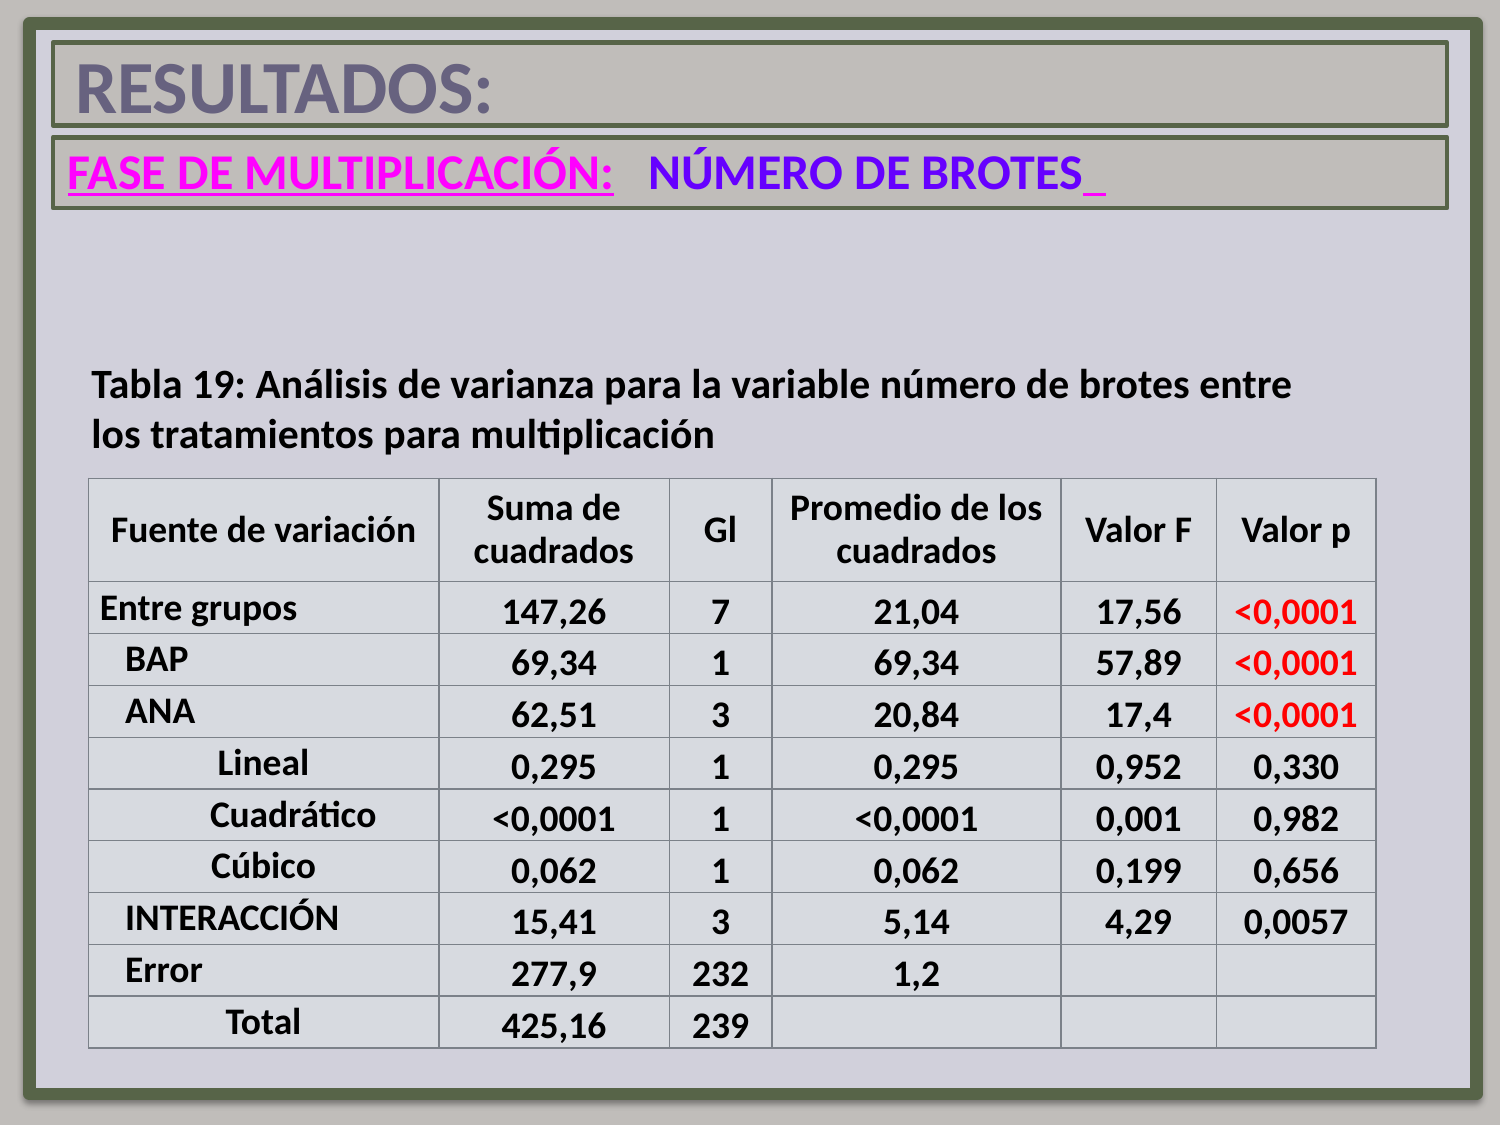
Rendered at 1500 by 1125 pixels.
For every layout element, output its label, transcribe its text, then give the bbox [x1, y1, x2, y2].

table_cell 277,9 [440, 945, 669, 995]
table_cell 69,34 [440, 634, 669, 685]
table_cell 0,330 [1217, 738, 1375, 788]
table_cell [1217, 945, 1375, 995]
table_cell ANA [89, 686, 438, 737]
table_header Gl [670, 479, 771, 581]
table_cell 232 [670, 945, 771, 995]
table_cell 21,04 [773, 582, 1060, 633]
table_cell Lineal [89, 738, 438, 788]
table_cell 0,295 [773, 738, 1060, 788]
table_cell 17,56 [1062, 582, 1216, 633]
text_box [683, 41, 1449, 127]
table_cell 0,001 [1062, 790, 1216, 840]
table_cell 0,0057 [1217, 893, 1375, 944]
table_cell Entre grupos [89, 582, 438, 633]
table_header Suma de cuadrados [440, 479, 669, 581]
table_cell 0,952 [1062, 738, 1216, 788]
table_cell 0,295 [440, 738, 669, 788]
text_box [51, 135, 1449, 210]
table_cell [1217, 997, 1375, 1047]
text_box [29, 23, 1477, 1095]
table_cell 1 [670, 738, 771, 788]
table_cell 4,29 [1062, 893, 1216, 944]
table_cell <0,0001 [1217, 634, 1375, 685]
table_cell Cuadrático [89, 790, 438, 840]
table_cell 1 [670, 634, 771, 685]
table_cell INTERACCIÓN [89, 893, 438, 944]
table_cell Total [89, 997, 438, 1047]
text_box FASE DE MULTIPLICACIÓN: NÚMERO DE BROTES [53, 132, 1388, 208]
table_cell [773, 997, 1060, 1047]
table_cell 17,4 [1062, 686, 1216, 737]
table_cell Cúbico [89, 841, 438, 892]
table_header Promedio de los cuadrados [773, 479, 1060, 581]
table_cell 0,062 [440, 841, 669, 892]
table_cell [1062, 945, 1216, 995]
text_box Tabla 19: Análisis de varianza para la variable número de brotes entre los tratamientos para multiplicación [76, 349, 1365, 465]
table_cell 239 [670, 997, 771, 1047]
table_header Fuente de variación [89, 479, 438, 581]
table_cell 20,84 [773, 686, 1060, 737]
table_cell [1062, 997, 1216, 1047]
table_cell 3 [670, 686, 771, 737]
table_cell 1 [670, 790, 771, 840]
table_header Valor F [1062, 479, 1216, 581]
table_cell 57,89 [1062, 634, 1216, 685]
table_cell 3 [670, 893, 771, 944]
table_cell 0,199 [1062, 841, 1216, 892]
table_cell 0,982 [1217, 790, 1375, 840]
table_cell 7 [670, 582, 771, 633]
table_cell 1 [670, 841, 771, 892]
table_cell Error [89, 945, 438, 995]
table_cell <0,0001 [1217, 582, 1375, 633]
table_cell 5,14 [773, 893, 1060, 944]
table_cell 0,062 [773, 841, 1060, 892]
table_cell 147,26 [440, 582, 669, 633]
table_cell <0,0001 [440, 790, 669, 840]
table_header Valor p [1217, 479, 1375, 581]
table_cell <0,0001 [1217, 686, 1375, 737]
table_cell 62,51 [440, 686, 669, 737]
table_cell 15,41 [440, 893, 669, 944]
table_cell 0,656 [1217, 841, 1375, 892]
table_cell 1,2 [773, 945, 1060, 995]
text_box RESULTADOS: [0, 30, 683, 136]
table_cell BAP [89, 634, 438, 685]
table_cell 425,16 [440, 997, 669, 1047]
table_cell 69,34 [773, 634, 1060, 685]
table_cell <0,0001 [773, 790, 1060, 840]
